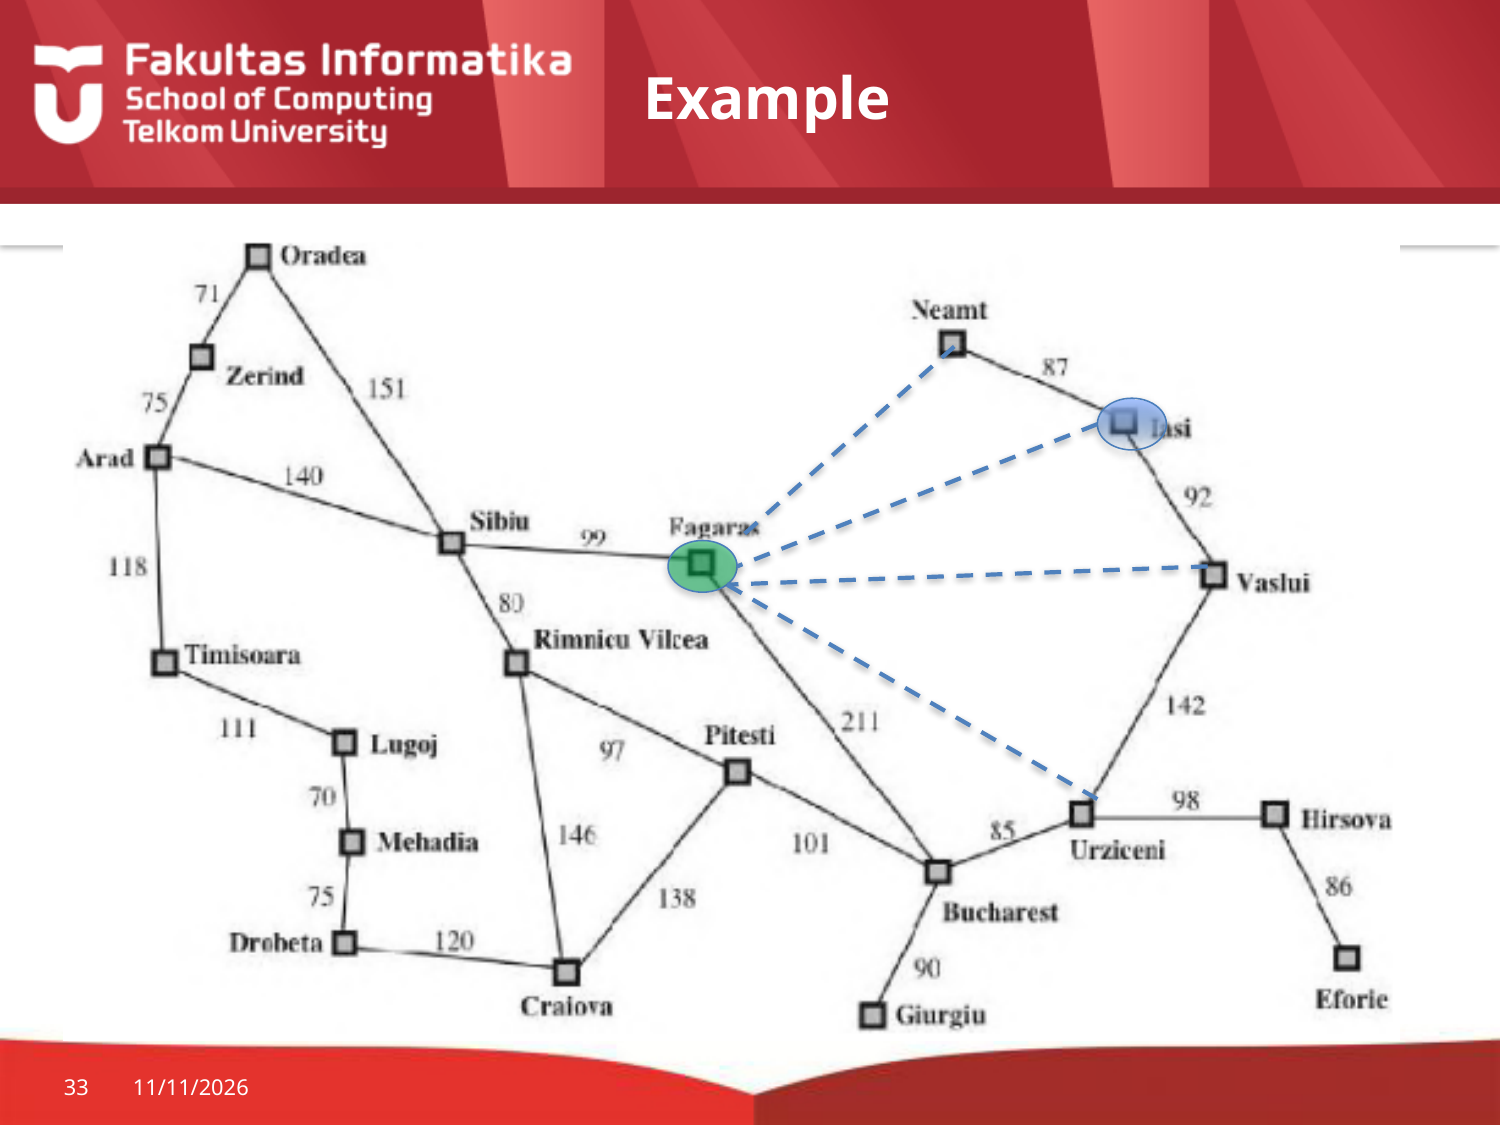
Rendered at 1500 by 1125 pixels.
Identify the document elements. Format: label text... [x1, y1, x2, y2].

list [63, 227, 1400, 1041]
title Example [628, 43, 1426, 150]
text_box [736, 423, 1098, 564]
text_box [736, 346, 955, 423]
picture [0, 1024, 1500, 1125]
slide_number 33 [63, 1058, 123, 1119]
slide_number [132, 1058, 403, 1119]
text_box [726, 566, 1208, 585]
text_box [726, 584, 1098, 800]
picture [0, 0, 1500, 203]
